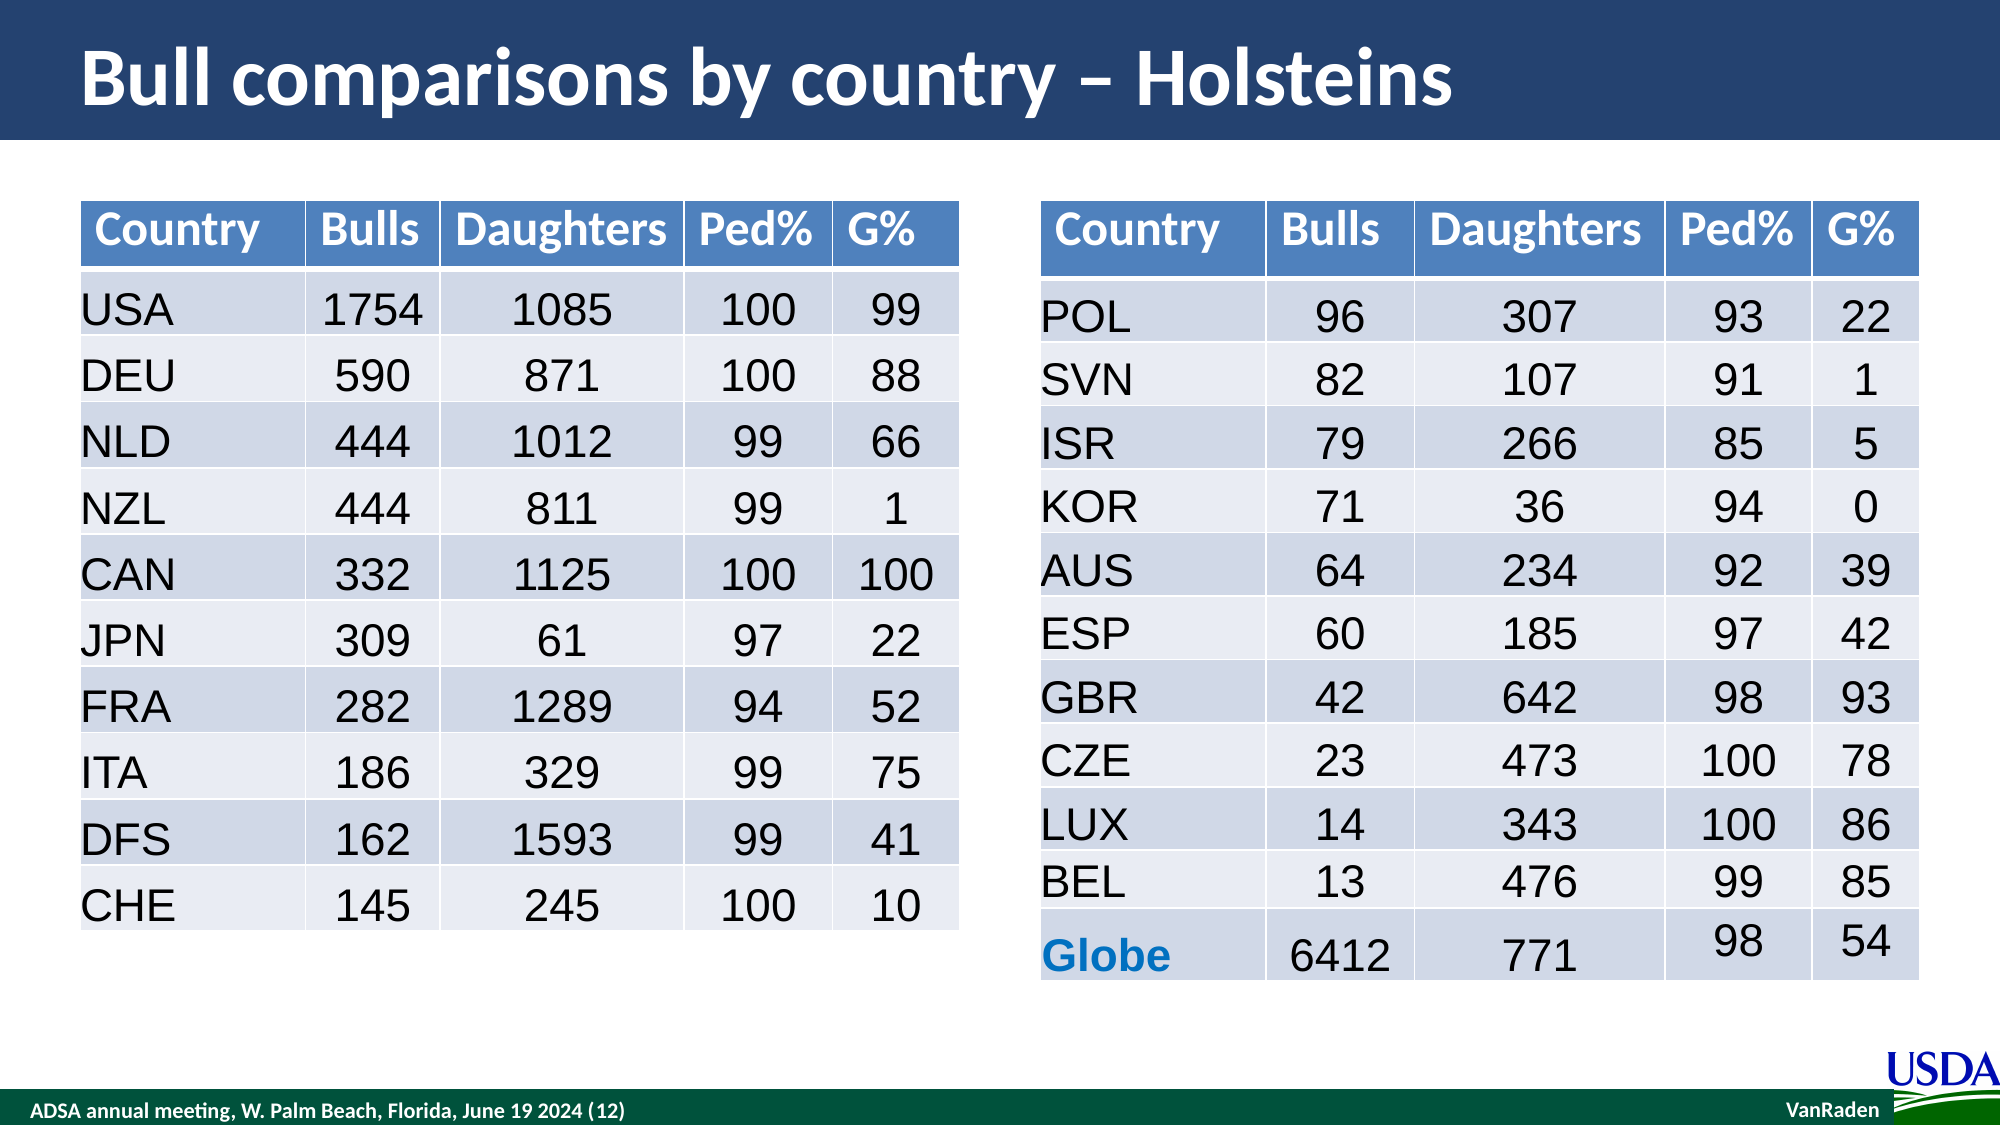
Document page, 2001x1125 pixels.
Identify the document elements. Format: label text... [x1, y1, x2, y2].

table_cell 590 [306, 336, 439, 401]
table_cell NZL [81, 469, 305, 533]
table_cell 0 [1813, 470, 1919, 532]
table_cell 61 [441, 601, 683, 665]
table_cell 771 [1415, 909, 1664, 980]
table_cell 245 [441, 866, 683, 930]
table_cell 473 [1415, 724, 1664, 786]
table_cell 100 [1666, 724, 1811, 786]
table_cell 100 [685, 272, 832, 334]
table_cell KOR [1041, 470, 1265, 532]
table_cell 811 [441, 469, 683, 533]
table_cell 1012 [441, 402, 683, 467]
table_header Daughters [1415, 201, 1664, 276]
table_cell 98 [1666, 909, 1811, 980]
table_cell 1289 [441, 667, 683, 732]
table_cell 100 [833, 535, 959, 599]
table_cell 100 [685, 535, 832, 599]
table_cell 444 [306, 469, 439, 533]
table_cell FRA [81, 667, 305, 732]
table_cell 100 [1666, 788, 1811, 849]
table_cell 100 [685, 866, 832, 930]
table_cell ISR [1041, 406, 1265, 468]
table_cell 99 [833, 272, 959, 334]
table_header Country [81, 201, 305, 266]
table_cell JPN [81, 601, 305, 665]
table_cell USA [81, 272, 305, 334]
table_cell 52 [833, 667, 959, 732]
table_cell 41 [833, 800, 959, 864]
table_cell 185 [1415, 597, 1664, 659]
table_cell 42 [1813, 597, 1919, 659]
table_header Country [1041, 201, 1265, 276]
table_cell POL [1041, 281, 1265, 341]
table_cell 99 [685, 402, 832, 467]
table_cell DFS [81, 800, 305, 864]
table_cell CHE [81, 866, 305, 930]
table_cell 97 [685, 601, 832, 665]
table_cell 1125 [441, 535, 683, 599]
table_cell 332 [306, 535, 439, 599]
table_cell BEL [1041, 851, 1265, 907]
table_cell 98 [1666, 660, 1811, 722]
table_cell 22 [833, 601, 959, 665]
table_cell 1 [833, 469, 959, 533]
table_cell 10 [833, 866, 959, 930]
table_cell 97 [1666, 597, 1811, 659]
table_header Ped% [685, 201, 832, 266]
table_cell 66 [833, 402, 959, 467]
table_cell 1085 [441, 272, 683, 334]
table_cell AUS [1041, 533, 1265, 595]
table_header Daughters [441, 201, 683, 266]
table_cell 64 [1267, 533, 1414, 595]
table_cell 71 [1267, 470, 1414, 532]
table_cell SVN [1041, 343, 1265, 405]
table_cell 85 [1813, 851, 1919, 907]
table_cell 14 [1267, 788, 1414, 849]
table_cell 22 [1813, 281, 1919, 341]
table_cell 99 [1666, 851, 1811, 907]
table_cell 36 [1415, 470, 1664, 532]
picture [1887, 1051, 2000, 1125]
table_cell CAN [81, 535, 305, 599]
title Bull comparisons by country – Holsteins [80, 20, 1920, 125]
table_cell 162 [306, 800, 439, 864]
table_cell 476 [1415, 851, 1664, 907]
table_cell 282 [306, 667, 439, 732]
table_cell Globe [1041, 909, 1265, 980]
table_header Bulls [306, 201, 439, 266]
table_cell 444 [306, 402, 439, 467]
table_cell 79 [1267, 406, 1414, 468]
table_cell 93 [1666, 281, 1811, 341]
table_cell 39 [1813, 533, 1919, 595]
table_cell ESP [1041, 597, 1265, 659]
table_cell 99 [685, 733, 832, 798]
table_cell 96 [1267, 281, 1414, 341]
table_cell 75 [833, 733, 959, 798]
table_cell 60 [1267, 597, 1414, 659]
table_header Bulls [1267, 201, 1414, 276]
table_cell 307 [1415, 281, 1664, 341]
table_cell 94 [1666, 470, 1811, 532]
table_cell 88 [833, 336, 959, 401]
table_cell CZE [1041, 724, 1265, 786]
table_header Ped% [1666, 201, 1811, 276]
table_cell NLD [81, 402, 305, 467]
table_cell GBR [1041, 660, 1265, 722]
table_cell 82 [1267, 343, 1414, 405]
table_cell 93 [1813, 660, 1919, 722]
table_cell 343 [1415, 788, 1664, 849]
table_cell 309 [306, 601, 439, 665]
table_cell 91 [1666, 343, 1811, 405]
table_cell 145 [306, 866, 439, 930]
table_cell 42 [1267, 660, 1414, 722]
table_cell DEU [81, 336, 305, 401]
table_cell 100 [685, 336, 832, 401]
table_cell 186 [306, 733, 439, 798]
table_cell 642 [1415, 660, 1664, 722]
table_cell 329 [441, 733, 683, 798]
table_cell 5 [1813, 406, 1919, 468]
table_cell 23 [1267, 724, 1414, 786]
table_cell 6412 [1267, 909, 1414, 980]
table_cell 266 [1415, 406, 1664, 468]
table_cell 107 [1415, 343, 1664, 405]
table_cell 86 [1813, 788, 1919, 849]
table_cell 78 [1813, 724, 1919, 786]
table_cell ITA [81, 733, 305, 798]
table_cell 92 [1666, 533, 1811, 595]
table_cell 99 [685, 800, 832, 864]
table_cell 85 [1666, 406, 1811, 468]
table_cell 54 [1813, 909, 1919, 980]
table_cell 871 [441, 336, 683, 401]
table_cell 1593 [441, 800, 683, 864]
table_cell 99 [685, 469, 832, 533]
table_cell 234 [1415, 533, 1664, 595]
table_cell 1754 [306, 272, 439, 334]
table_header G% [833, 201, 959, 266]
table_cell 1 [1813, 343, 1919, 405]
table_cell 94 [685, 667, 832, 732]
table_cell 13 [1267, 851, 1414, 907]
table_header G% [1813, 201, 1919, 276]
table_cell LUX [1041, 788, 1265, 849]
